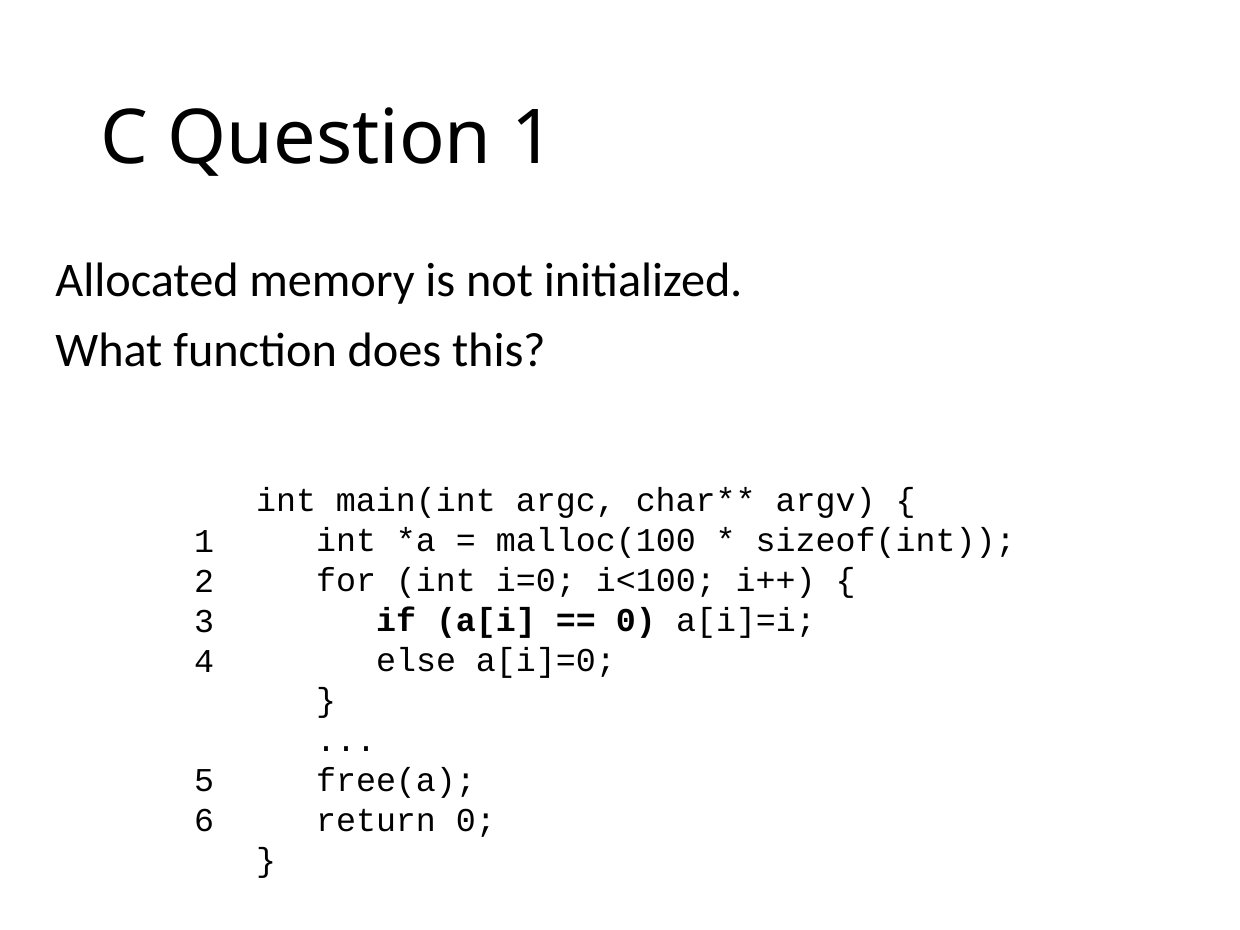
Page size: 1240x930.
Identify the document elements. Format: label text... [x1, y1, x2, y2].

title C Question 1 [85, 49, 1155, 230]
list Allocated memory is not initialized. What function does this? [40, 247, 1155, 404]
text_box int main(int argc, char** argv) { int *a = malloc(100 * sizeof(int)); for (int i=0; i<100; i++) { if (a[i] == 0) a[i]=i; else a[i]=0; } ... free(a); return 0; } [241, 471, 1063, 886]
text_box 1 2 3 4 5 6 [179, 511, 233, 846]
